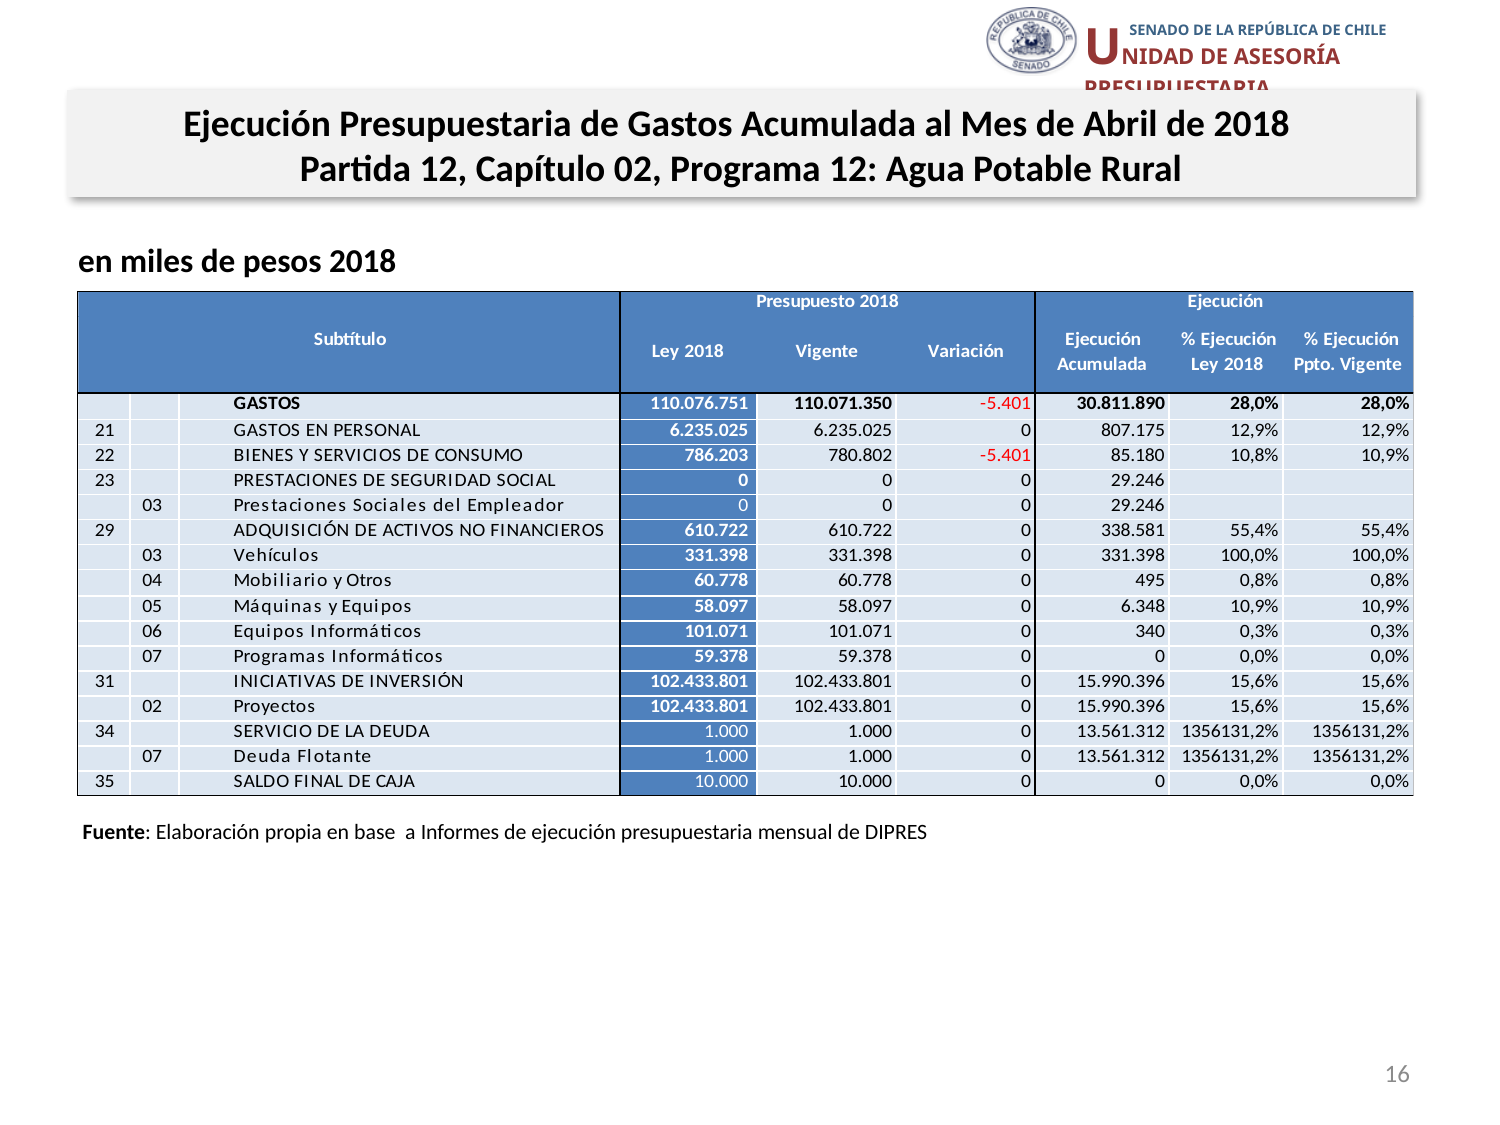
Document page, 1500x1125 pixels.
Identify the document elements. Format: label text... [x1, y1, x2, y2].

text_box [76, 290, 1416, 798]
picture [986, 7, 1079, 76]
text_box en miles de pesos 2018 [63, 231, 1414, 307]
footer Fuente: Elaboración propia en base a Informes de ejecución presupuestaria mensual de DIPRES [67, 810, 1447, 871]
text_box Ejecución Presupuestaria de Gastos Acumulada al Mes de Abril de 2018 Partida 12, Capítulo 02, Programa 12: Agua Potable Rural [67, 90, 1415, 197]
slide_number 16 [1074, 1042, 1425, 1103]
